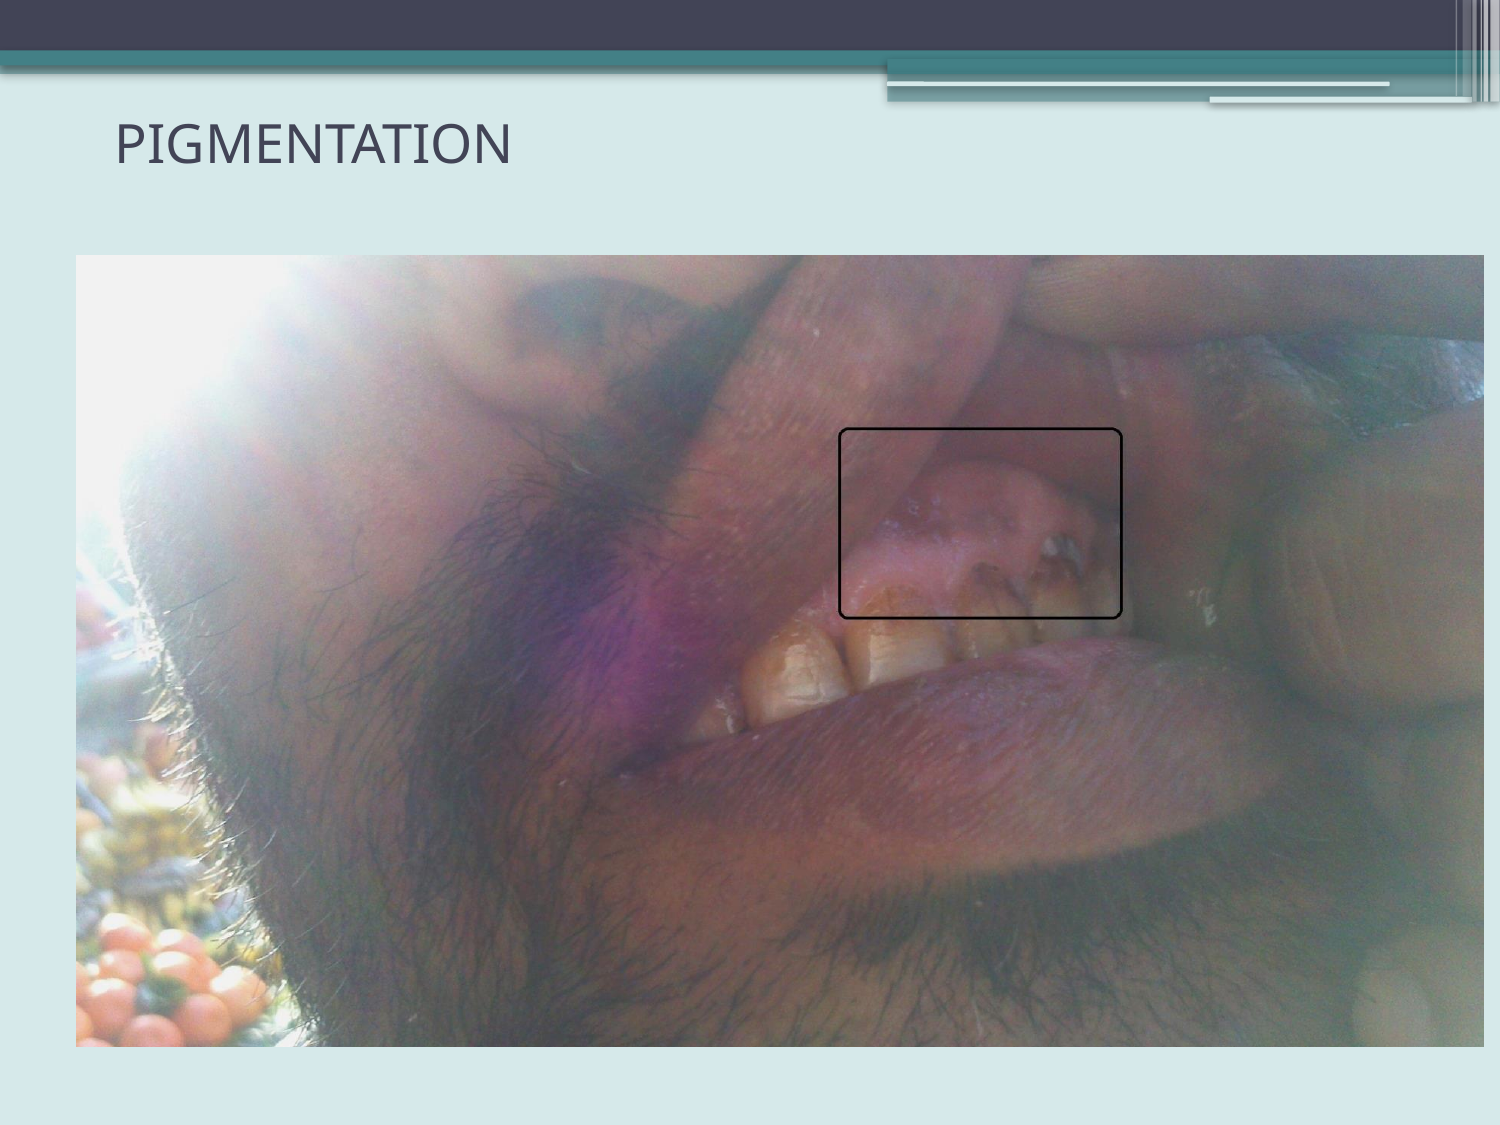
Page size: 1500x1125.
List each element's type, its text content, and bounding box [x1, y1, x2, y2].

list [76, 255, 1484, 1047]
title PIGMENTATION [100, 101, 1451, 182]
